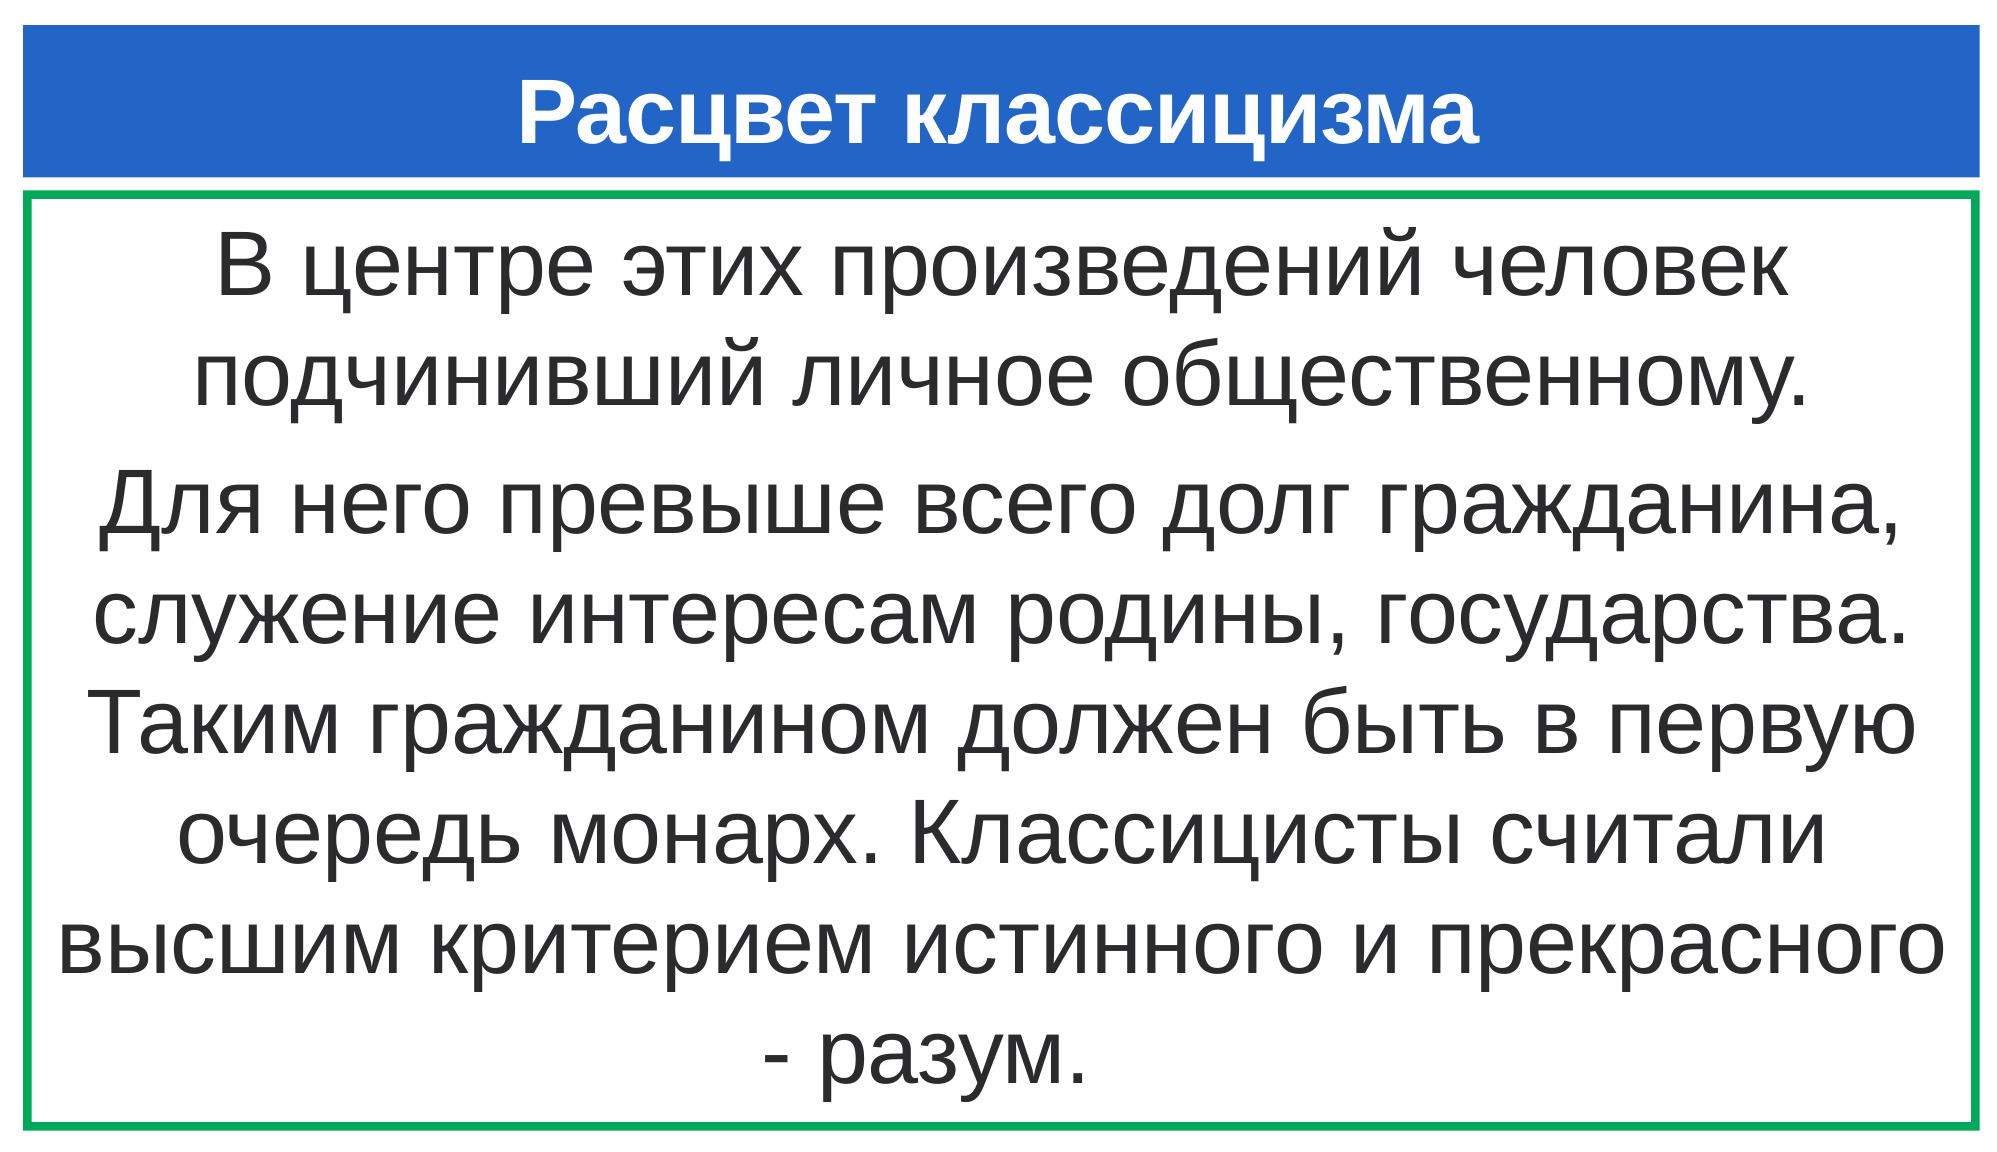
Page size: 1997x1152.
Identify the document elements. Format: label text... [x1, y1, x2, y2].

list В центре этих произведений человек подчинивший личное общественному. Для него превыше всего долг гражданина, служение интересам родины, государства. Таким гражданином должен быть в первую очередь монарх. Классицисты считали высшим критерием истинного и прекрасного - разум. [37, 203, 1967, 1115]
title Расцвет классицизма [149, 47, 1847, 185]
